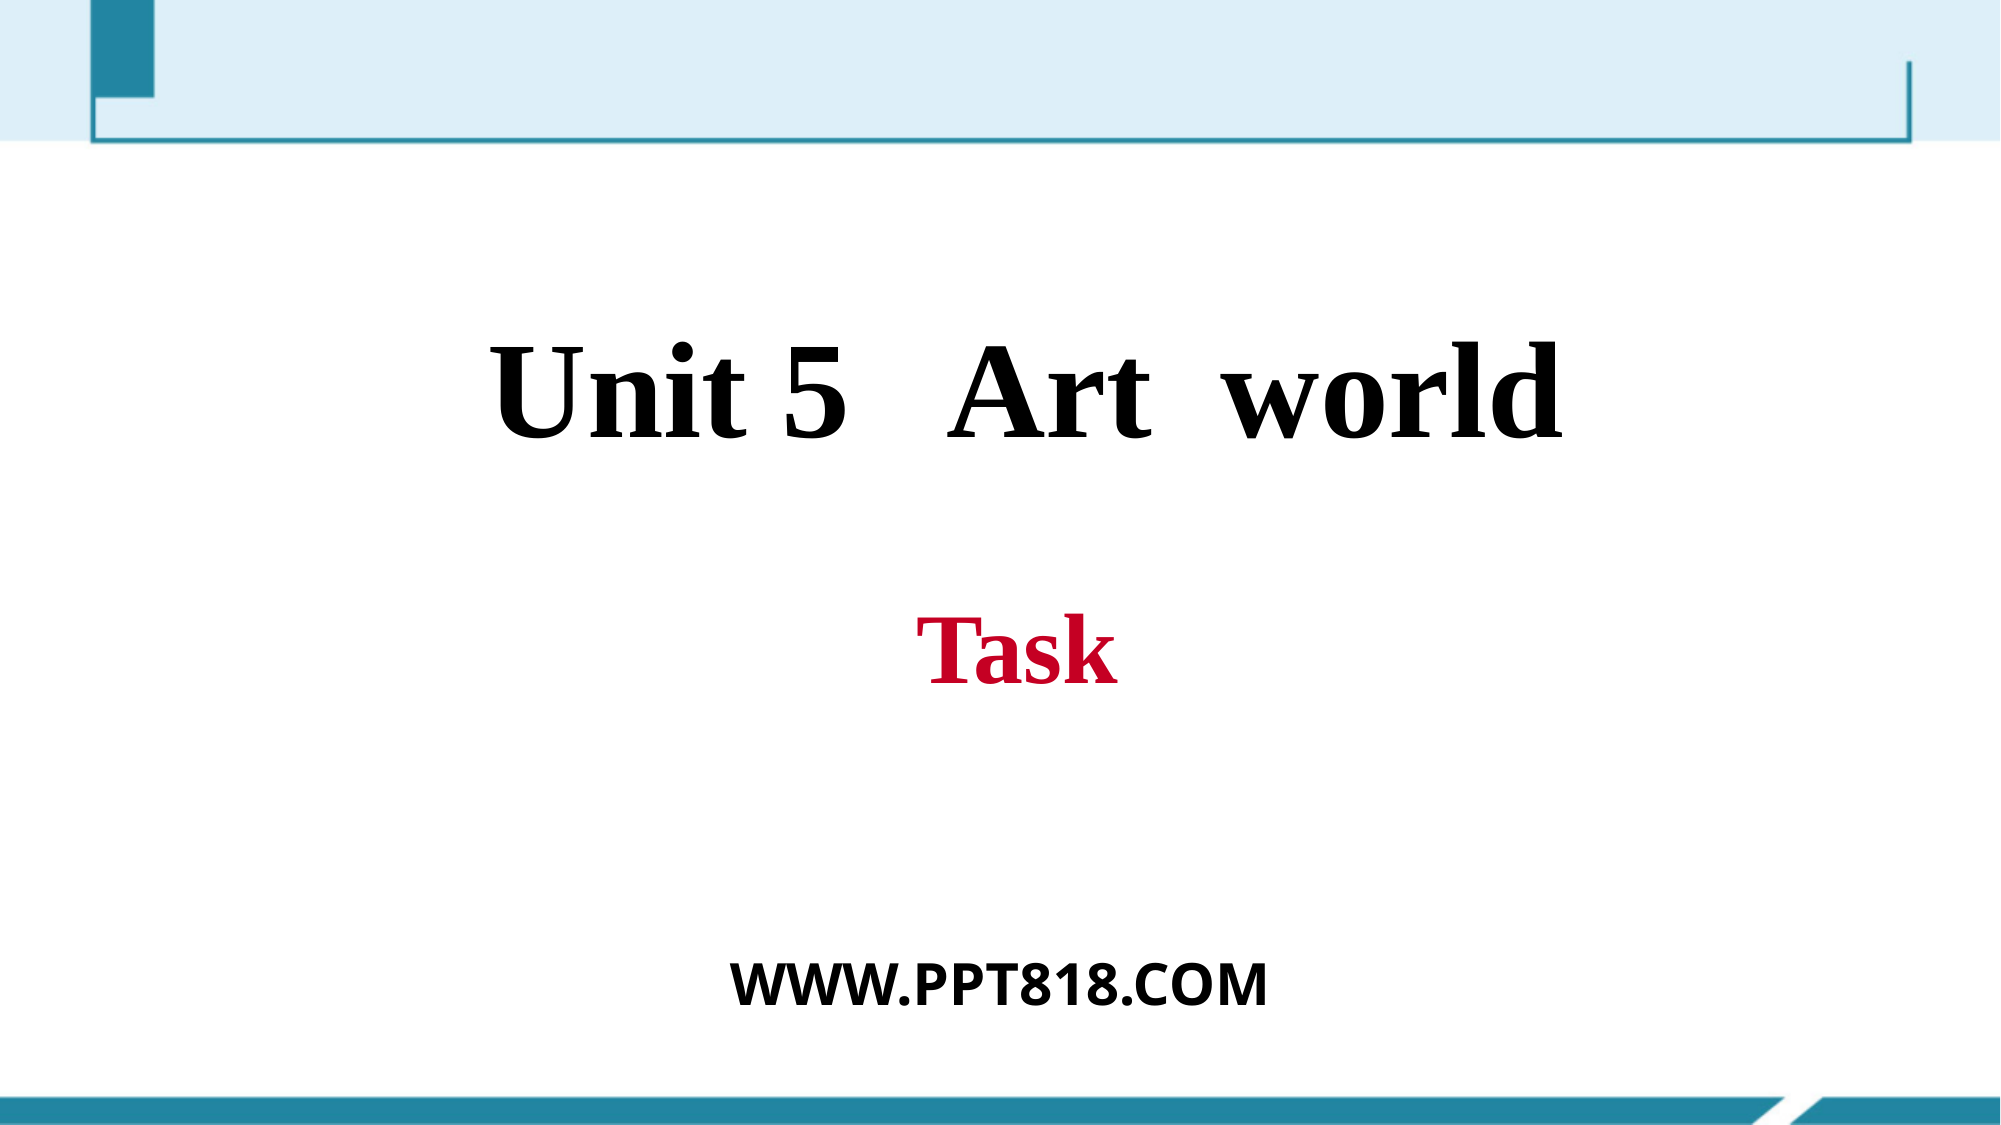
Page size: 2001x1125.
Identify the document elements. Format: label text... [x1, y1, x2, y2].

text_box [181, 292, 1853, 712]
text_box WWW.PPT818.COM [0, 932, 2000, 1025]
picture [0, 0, 2001, 1125]
